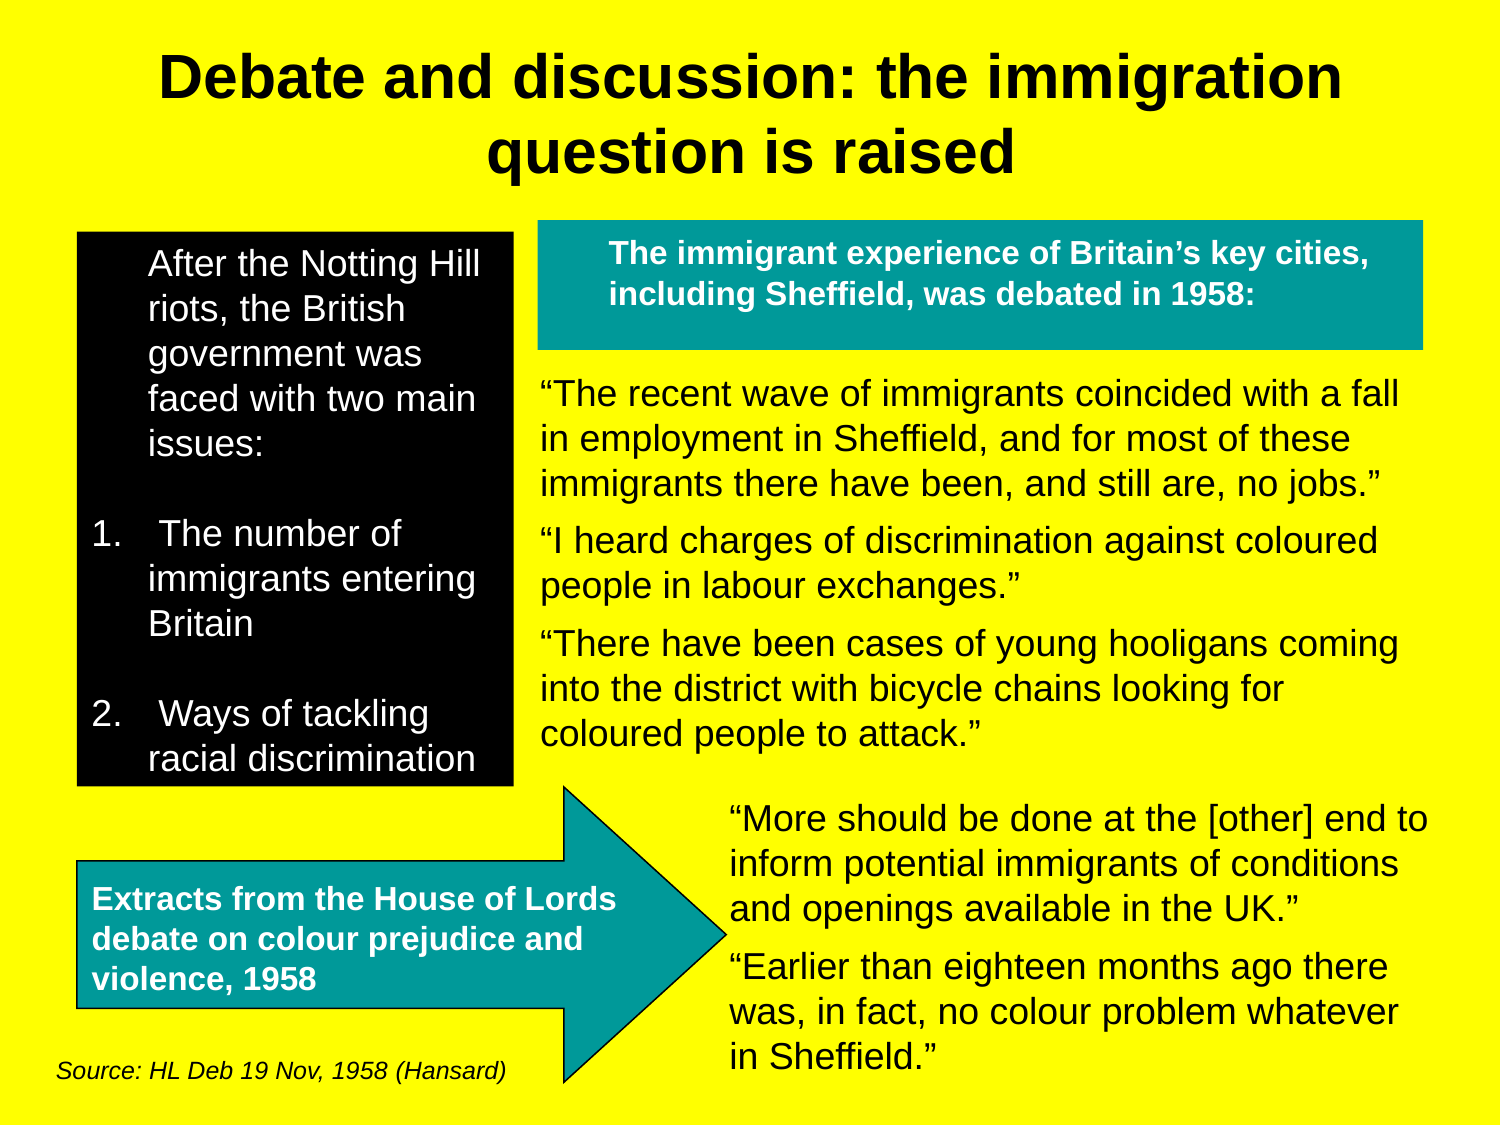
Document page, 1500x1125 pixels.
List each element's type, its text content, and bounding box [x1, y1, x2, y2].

text_box Extracts from the House of Lords debate on colour prejudice and violence, 1958 [76, 869, 668, 1004]
text_box Source: HL Deb 19 Nov, 1958 (Hansard) [41, 1046, 526, 1092]
text_box “More should be done at the [other] end to inform potential immigrants of conditions and openings available in the UK.” “Earlier than eighteen months ago there was, in fact, no colour problem whatever in Sheffield.” [714, 786, 1447, 1085]
text_box [76, 1004, 650, 1083]
title Debate and discussion: the immigration question is raised [76, 30, 1428, 193]
text_box “The recent wave of immigrants coincided with a fall in employment in Sheffield, and for most of these immigrants there have been, and still are, no jobs.” “I heard charges of discrimination against coloured people in labour exchanges.” “There have been cases of young hooligans coming into the district with bicycle chains looking for coloured people to attack.” [525, 361, 1436, 762]
text_box [668, 881, 714, 988]
list The immigrant experience of Britain’s key cities, including Sheffield, was debated in 1958: [537, 219, 1424, 351]
text_box After the Notting Hill riots, the British government was faced with two main issues: The number of immigrants entering Britain Ways of tackling racial discrimination [76, 231, 514, 787]
text_box [76, 786, 655, 869]
